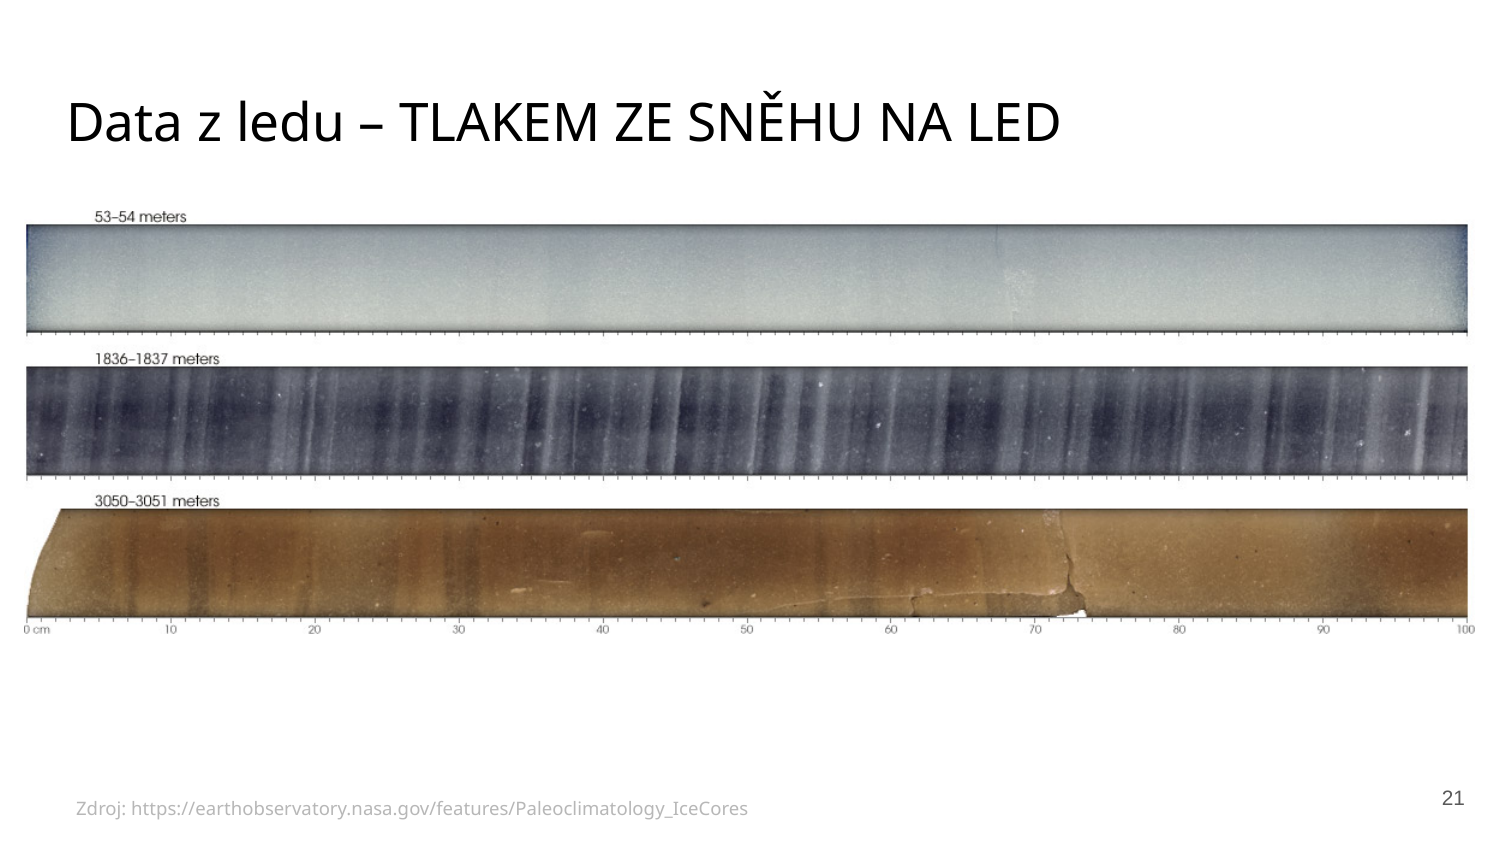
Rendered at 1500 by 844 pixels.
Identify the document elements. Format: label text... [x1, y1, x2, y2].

slide_number ‹#› [1389, 764, 1480, 830]
list Zdroj: https://earthobservatory.nasa.gov/features/Paleoclimatology_IceCores [61, 778, 1459, 844]
picture [24, 210, 1476, 634]
title Data z ledu – TLAKEM ZE SNĚHU NA LED [51, 72, 1449, 167]
